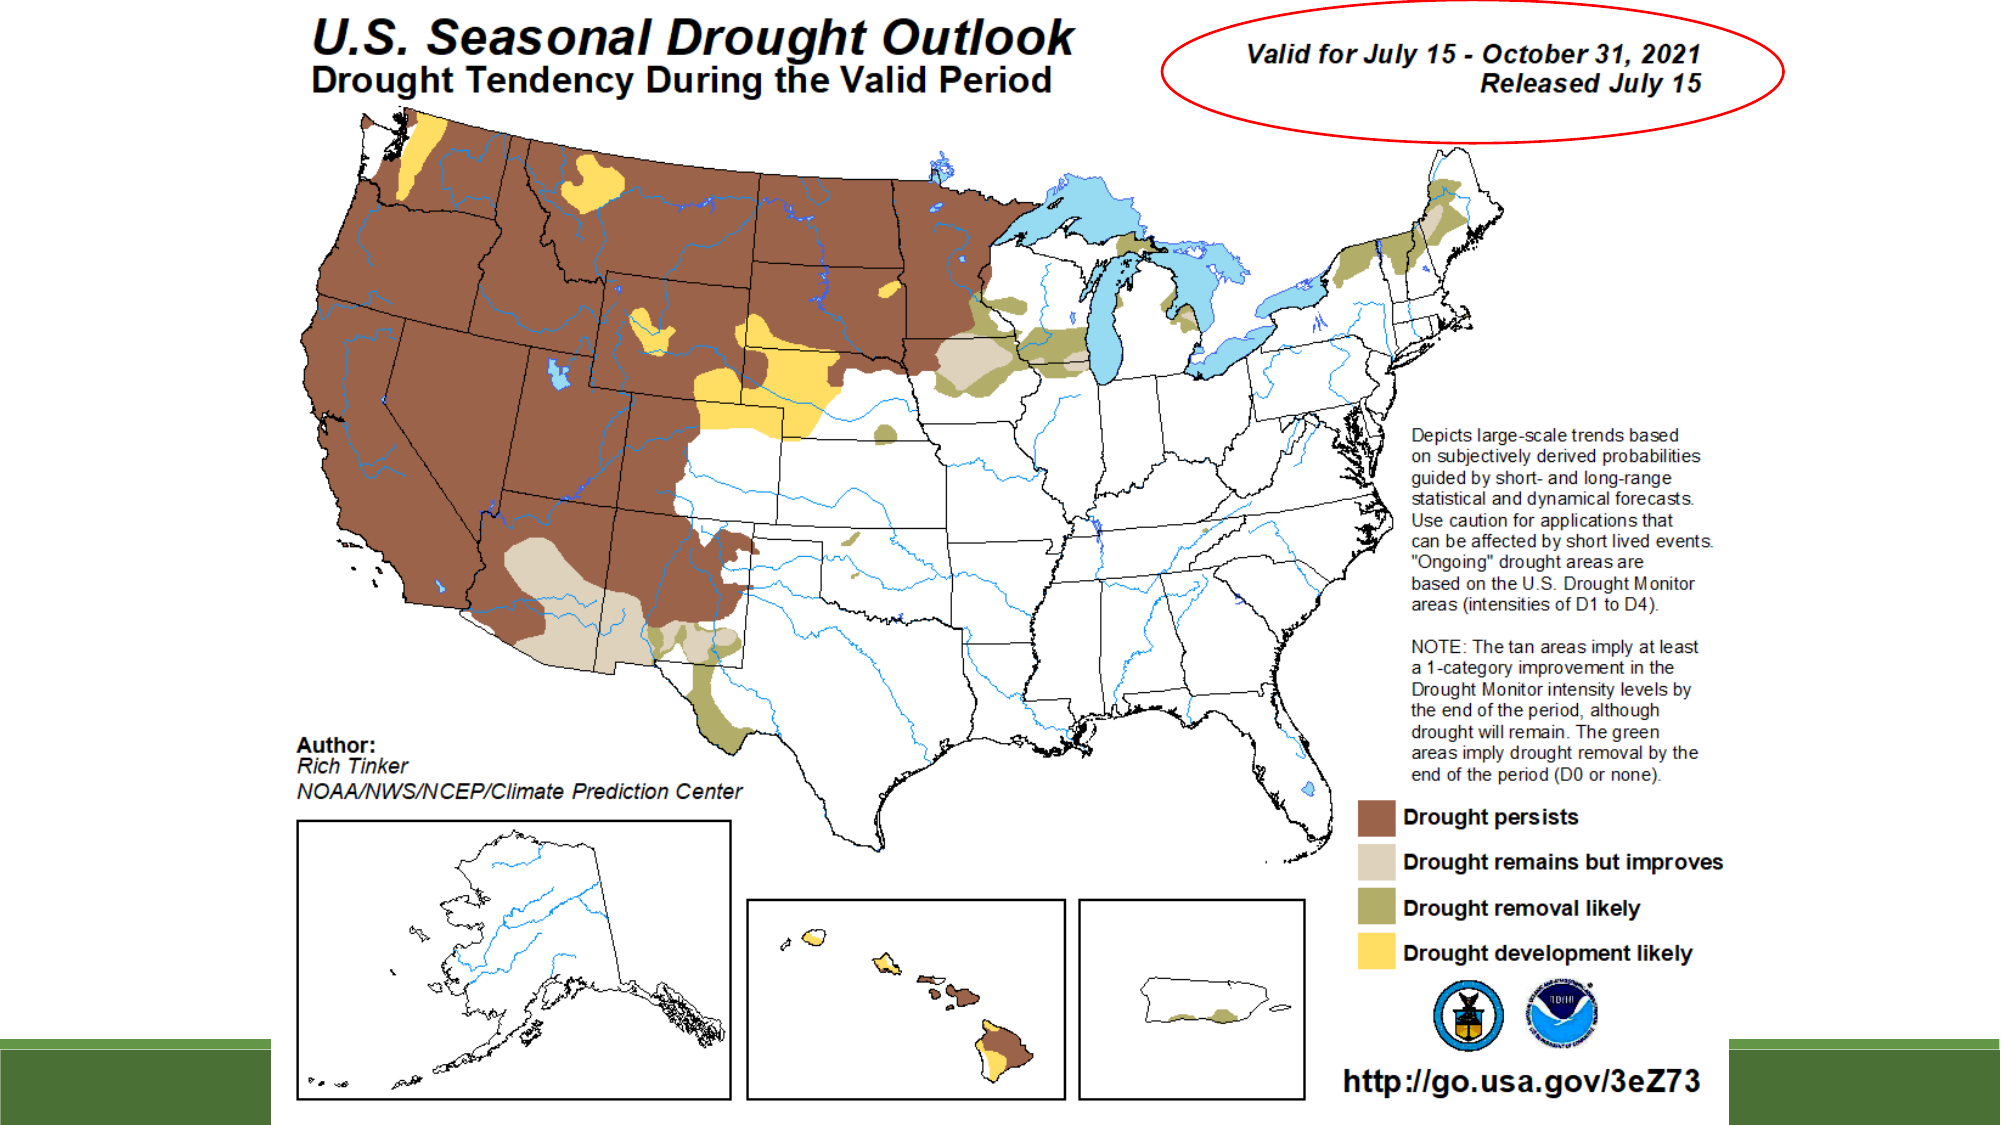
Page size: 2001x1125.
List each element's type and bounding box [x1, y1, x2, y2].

picture [271, 0, 1729, 1125]
text_box [1736, 32, 1785, 112]
